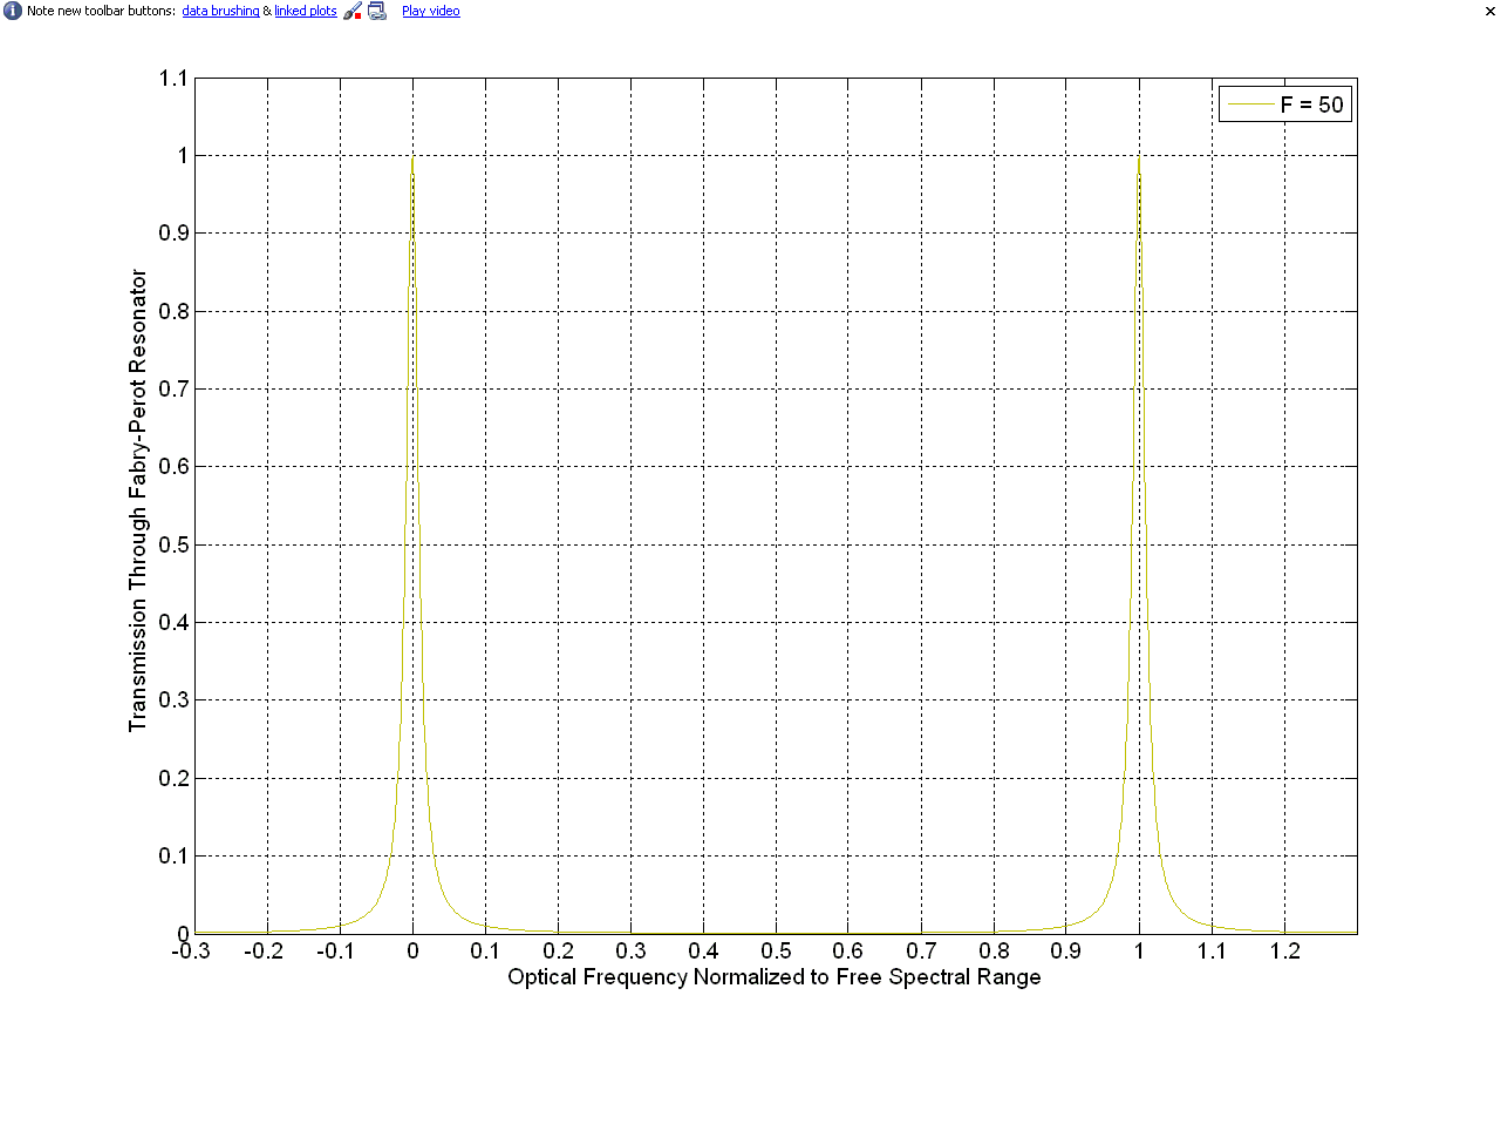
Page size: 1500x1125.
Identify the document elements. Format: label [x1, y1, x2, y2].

list [0, 0, 1500, 1049]
